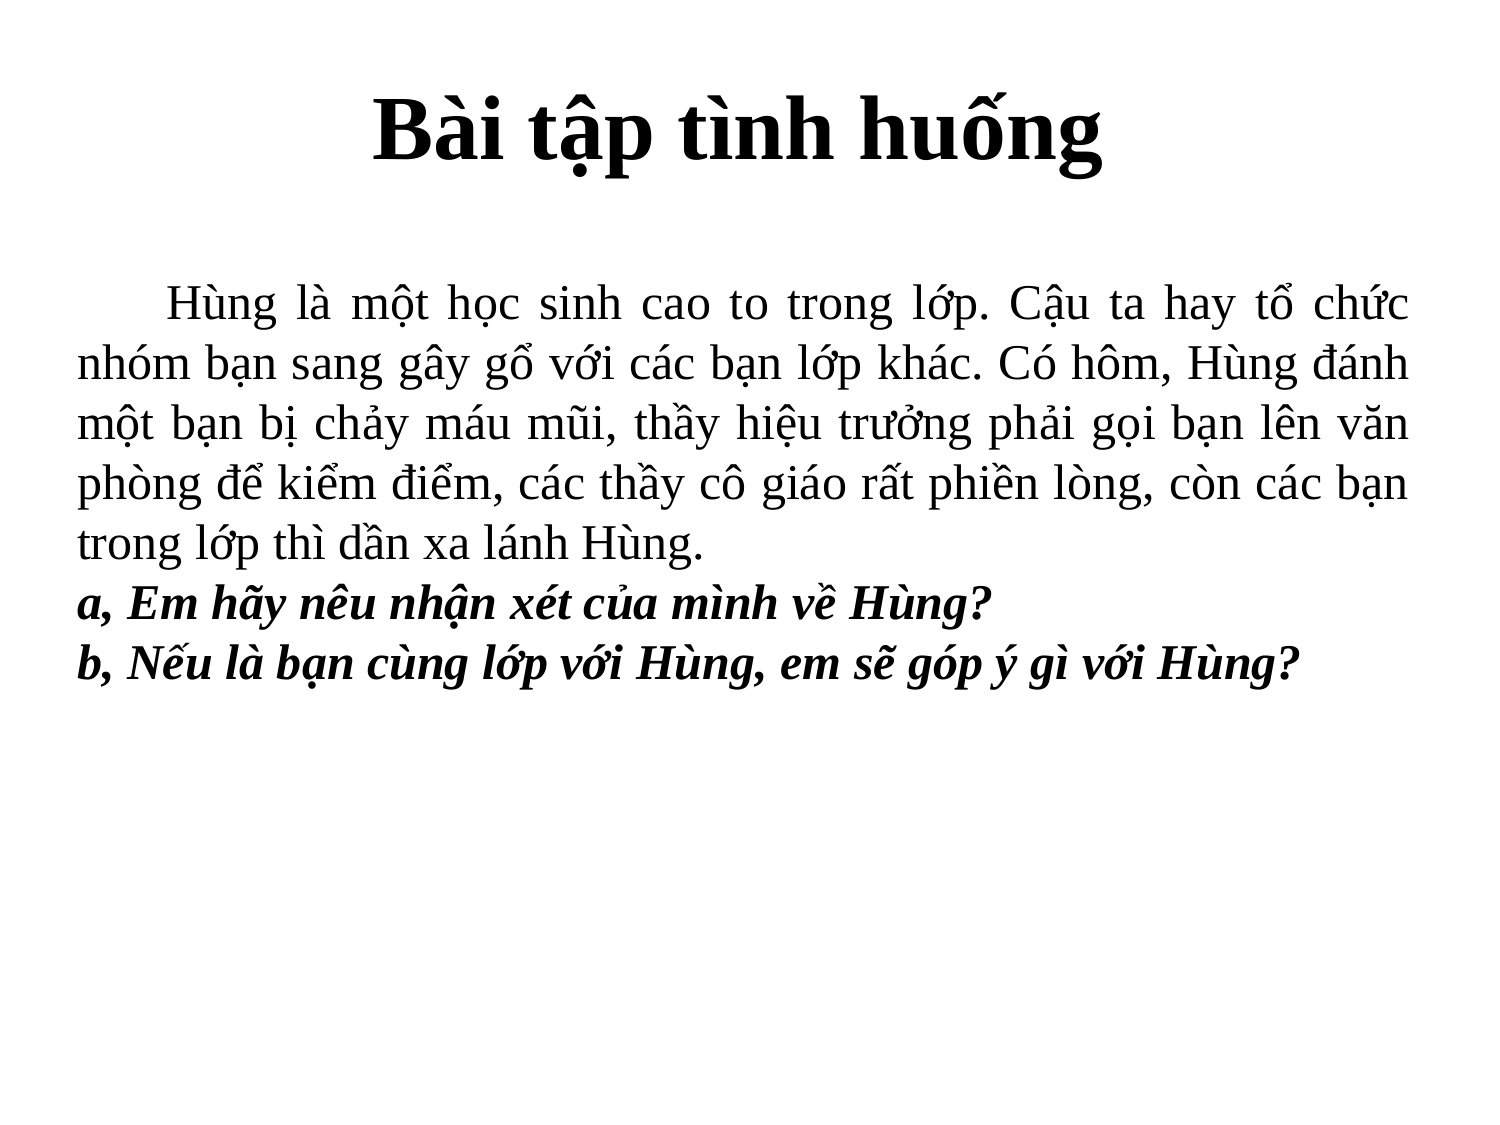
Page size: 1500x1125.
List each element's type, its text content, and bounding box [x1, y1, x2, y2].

title Bài tập tình huống [75, 45, 1425, 200]
text_box Hùng là một học sinh cao to trong lớp. Cậu ta hay tổ chức nhóm bạn sang gây gổ với các bạn lớp khác. Có hôm, Hùng đánh một bạn bị chảy máu mũi, thầy hiệu trưởng phải gọi bạn lên văn phòng để kiểm điểm, các thầy cô giáo rất phiền lòng, còn các bạn trong lớp thì dần xa lánh Hùng. a, Em hãy nêu nhận xét của mình về Hùng? b, Nếu là bạn cùng lớp với Hùng, em sẽ góp ý gì với Hùng? [62, 262, 1425, 698]
